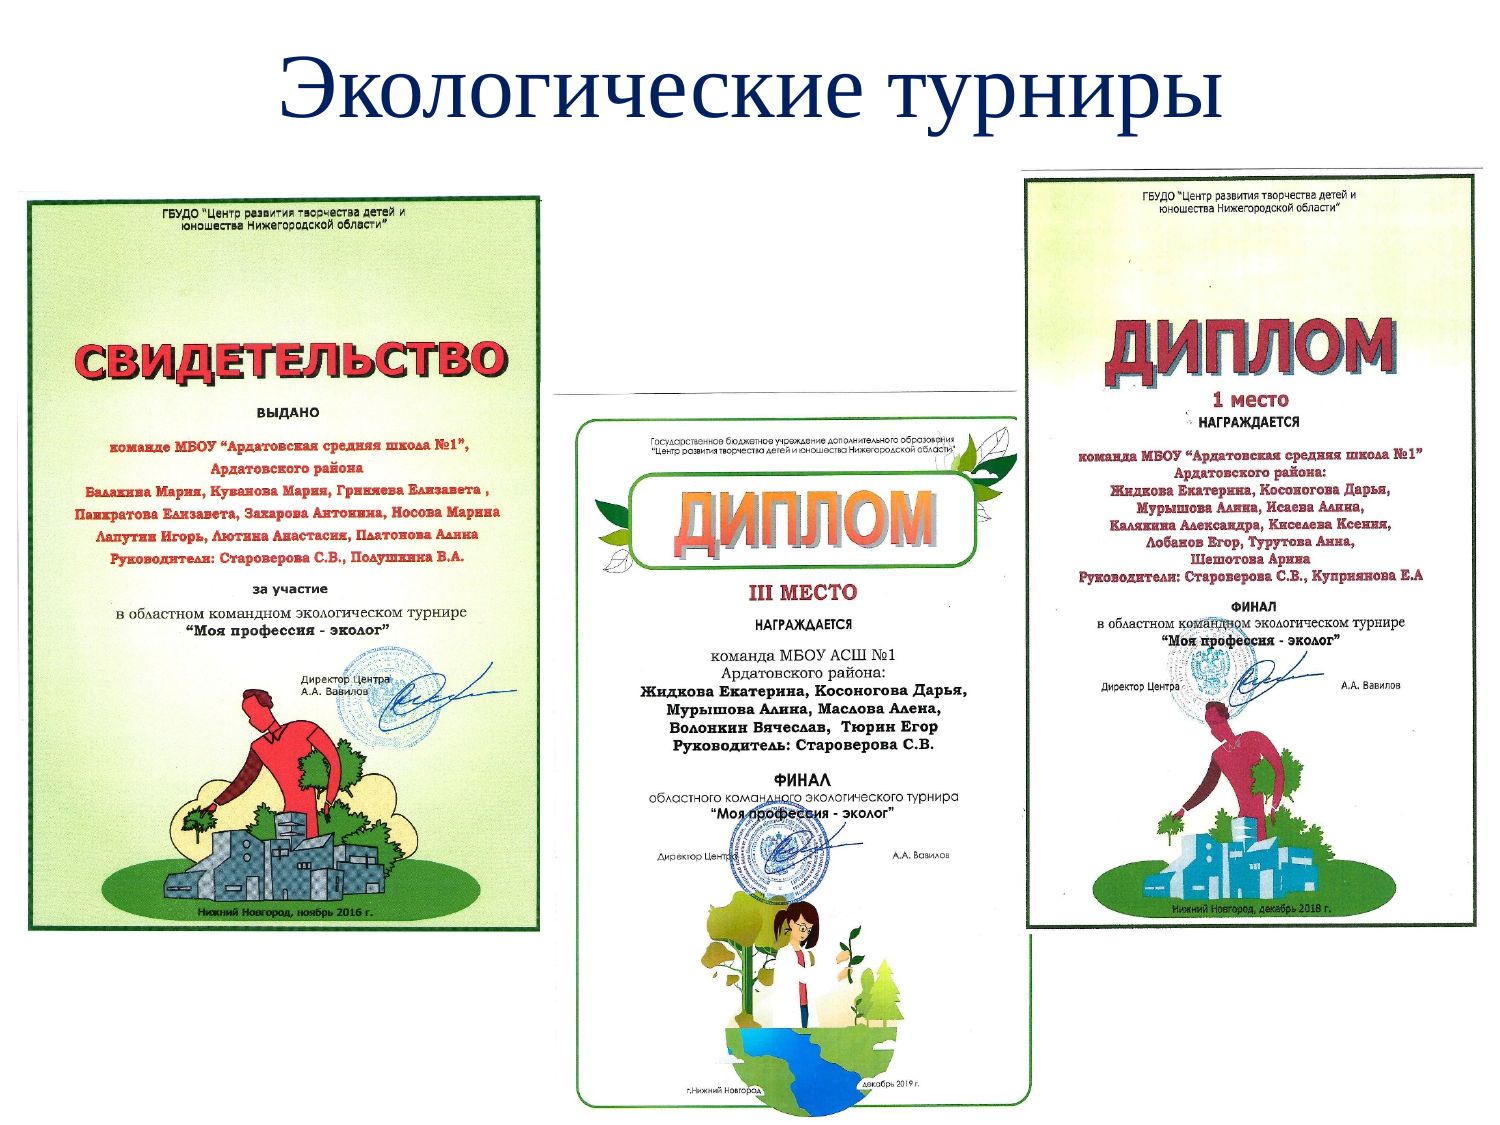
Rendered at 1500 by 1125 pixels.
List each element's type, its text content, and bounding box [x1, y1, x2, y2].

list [17, 190, 545, 934]
title Экологические турниры [76, 0, 1427, 161]
picture [539, 160, 1487, 1125]
